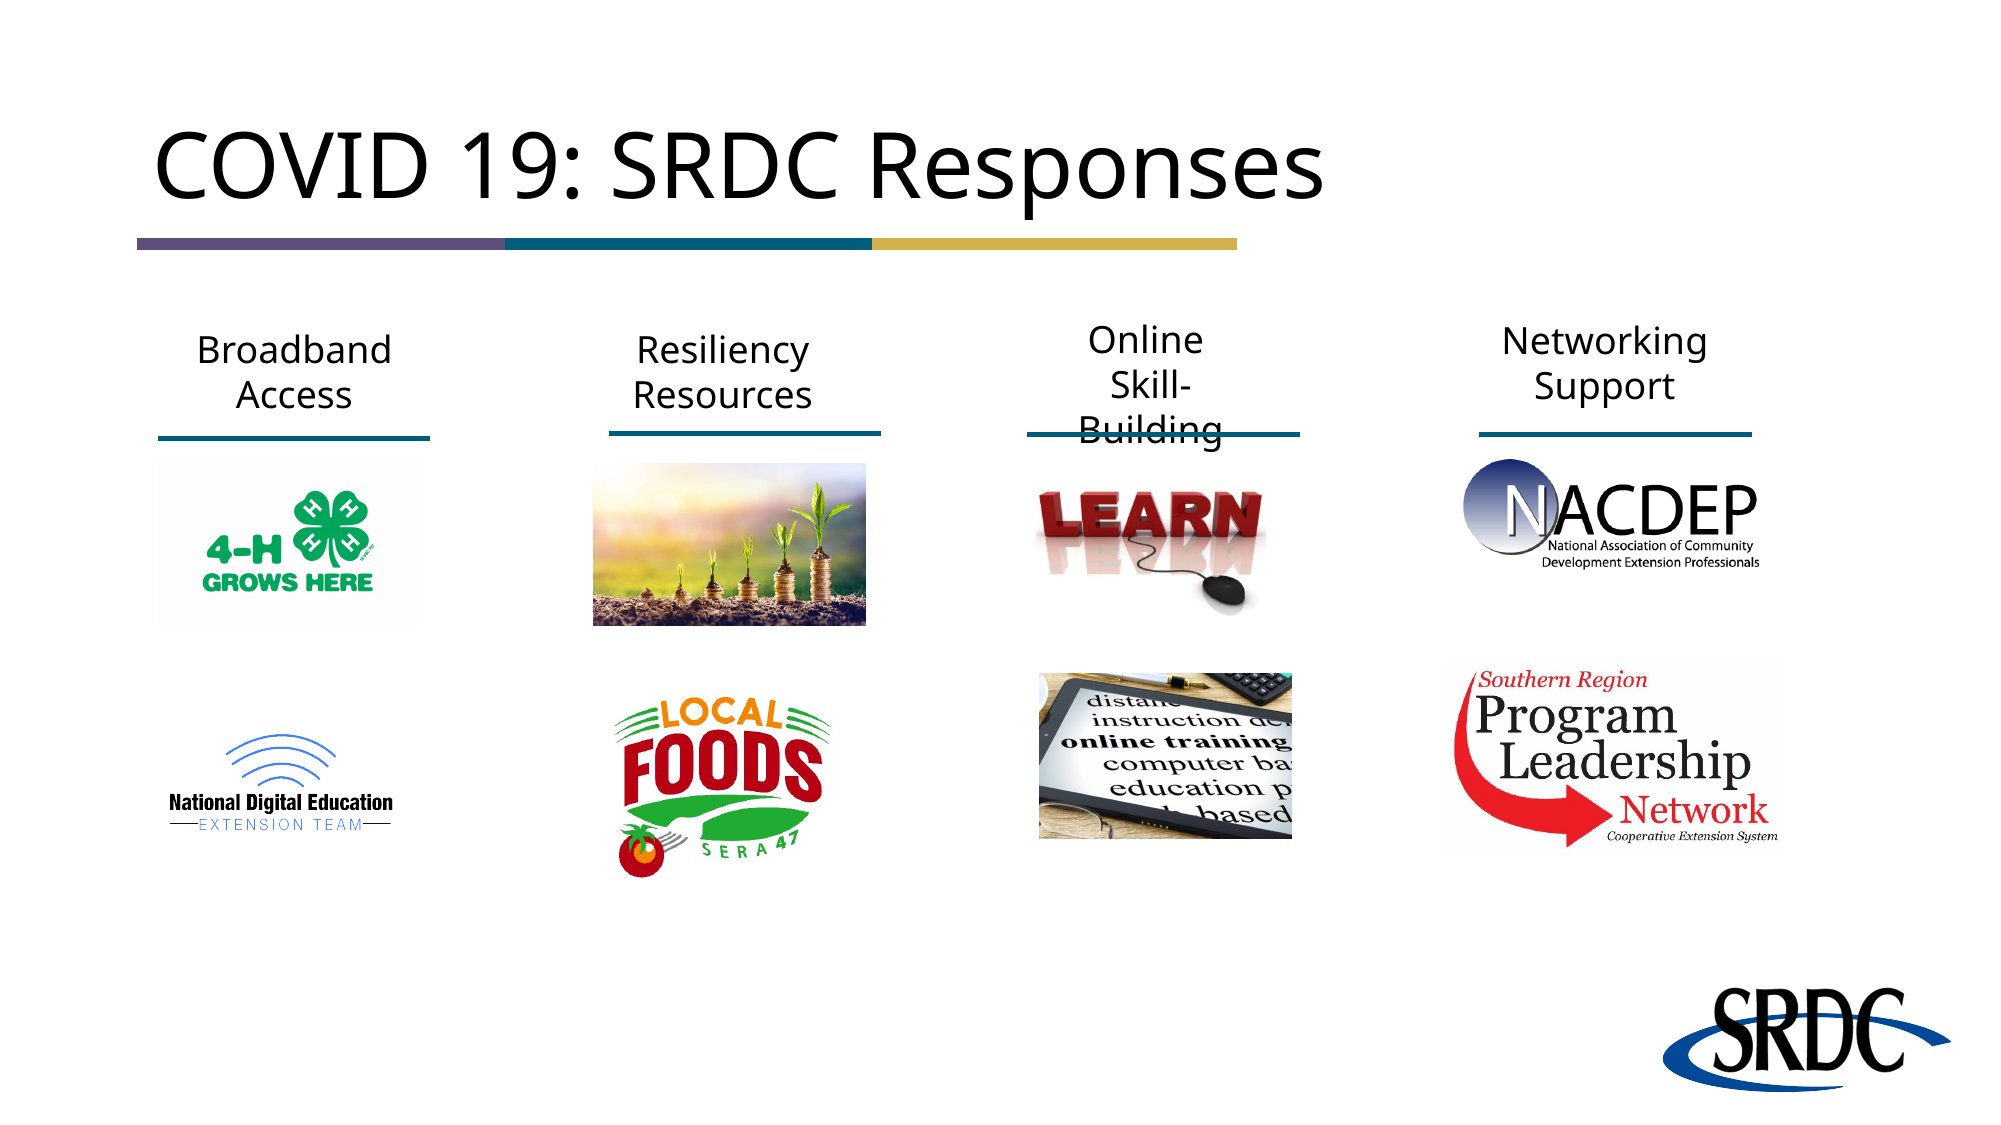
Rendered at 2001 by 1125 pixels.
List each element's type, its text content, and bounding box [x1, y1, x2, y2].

picture [608, 691, 837, 883]
text_box Online Skill-Building [1025, 308, 1277, 459]
picture [1036, 455, 1266, 627]
picture [1451, 448, 1783, 583]
picture [1608, 976, 2000, 1095]
picture [593, 463, 866, 626]
title COVID 19: SRDC Responses [137, 59, 1863, 278]
text_box Broadband Access [168, 318, 421, 424]
picture [1446, 661, 1783, 857]
picture [158, 459, 417, 625]
picture [134, 717, 442, 857]
picture [1039, 673, 1292, 839]
text_box Resiliency Resources [596, 318, 849, 424]
text_box Networking Support [1479, 309, 1731, 415]
